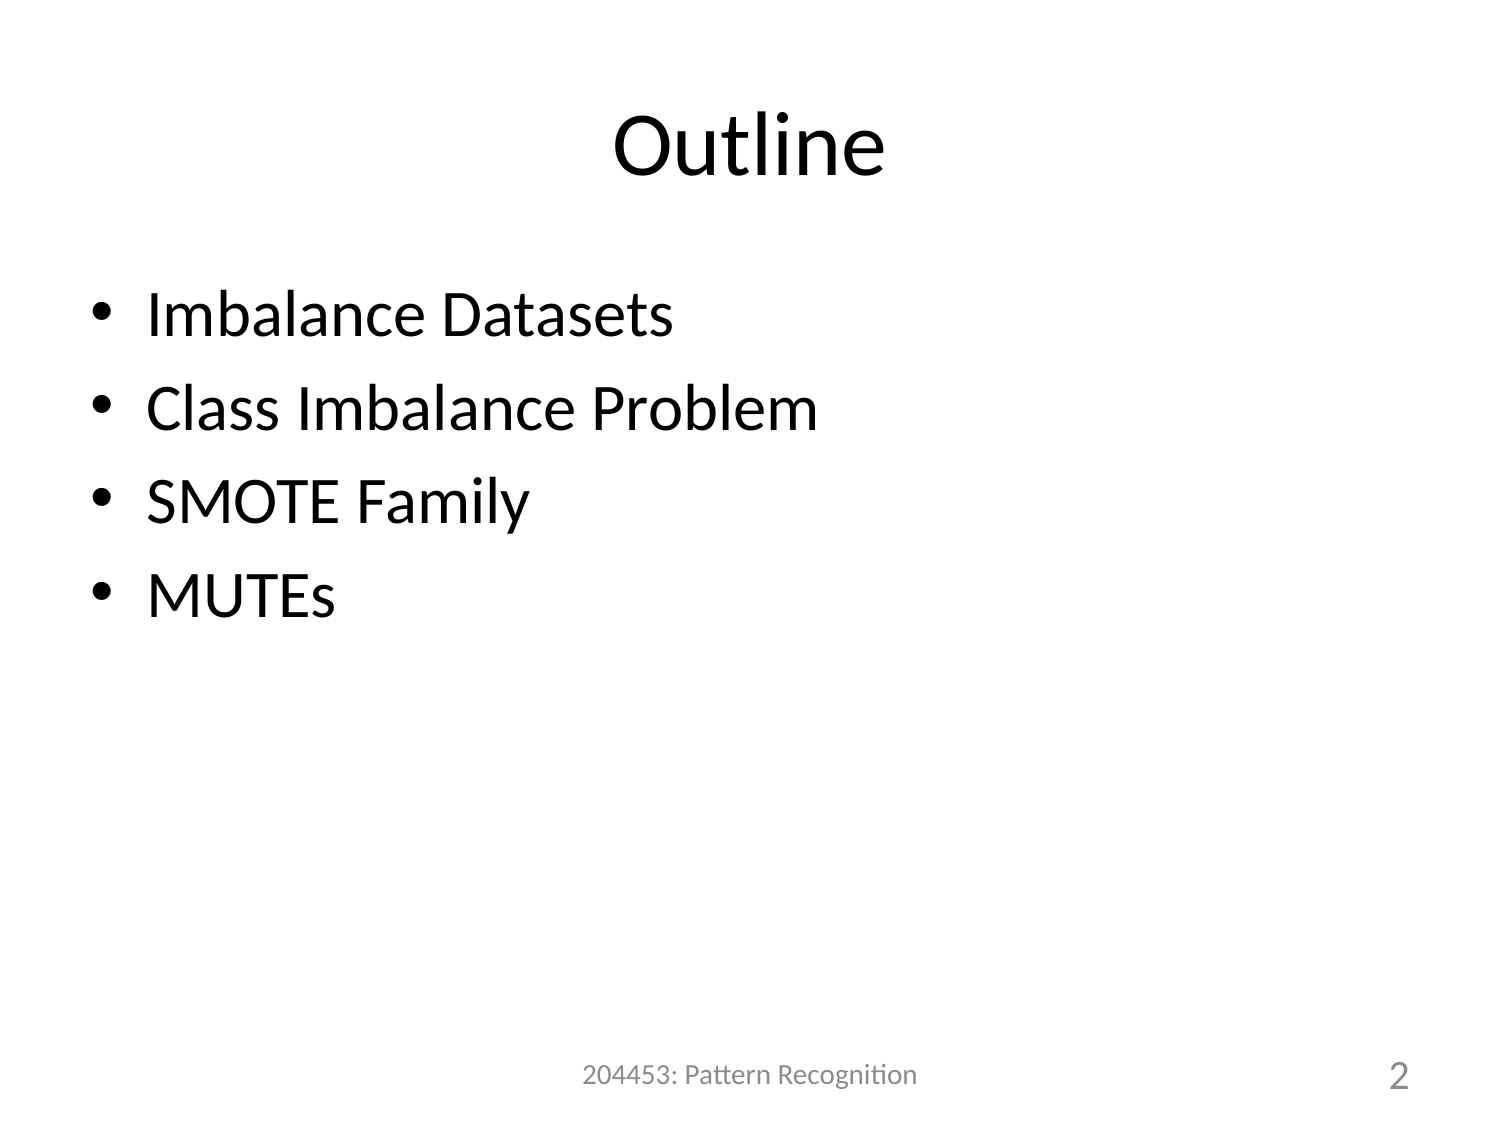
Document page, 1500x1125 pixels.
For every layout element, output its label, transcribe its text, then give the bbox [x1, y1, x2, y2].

slide_number 2 [1074, 1042, 1425, 1103]
title Outline [75, 45, 1425, 233]
footer 204453: Pattern Recognition [76, 1042, 1074, 1103]
list Imbalance Datasets Class Imbalance Problem SMOTE Family MUTEs [75, 262, 1425, 1005]
